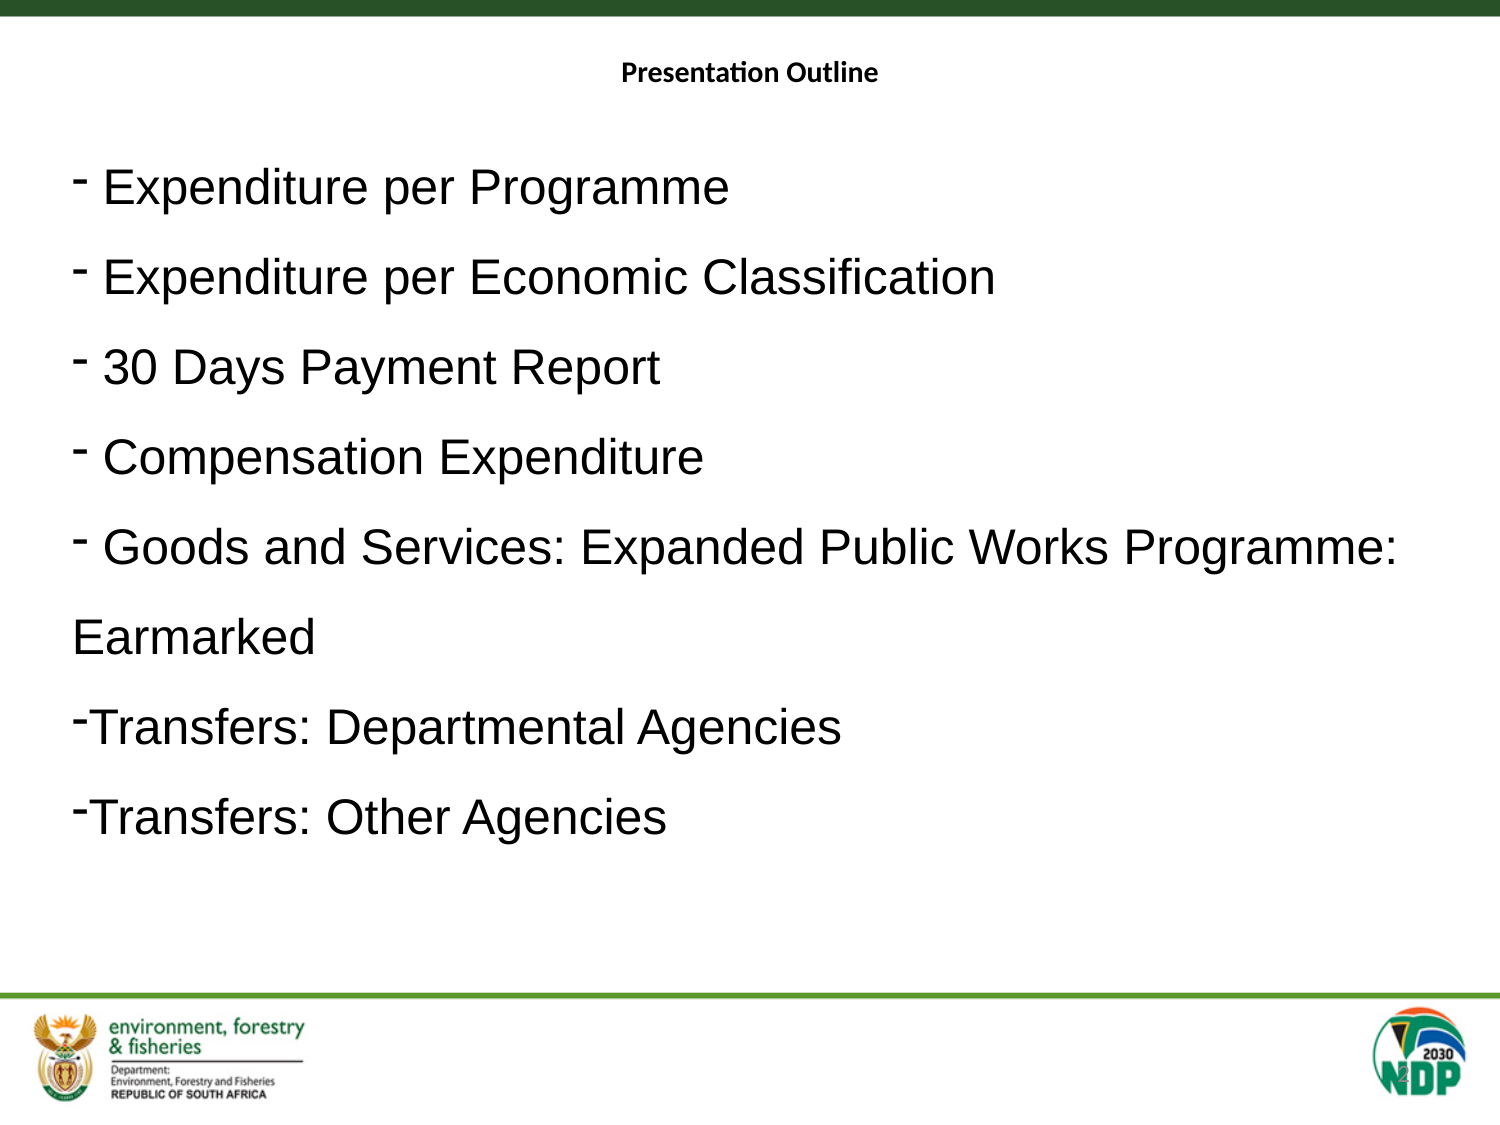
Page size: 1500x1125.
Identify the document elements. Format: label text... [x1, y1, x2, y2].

slide_number 2 [1074, 1042, 1425, 1103]
title Presentation Outline [75, 45, 1425, 97]
picture [0, 0, 1500, 1125]
list Expenditure per Programme Expenditure per Economic Classification 30 Days Payment Report Compensation Expenditure Goods and Services: Expanded Public Works Programme: Earmarked Transfers: Departmental Agencies Transfers: Other Agencies [56, 116, 1440, 1005]
